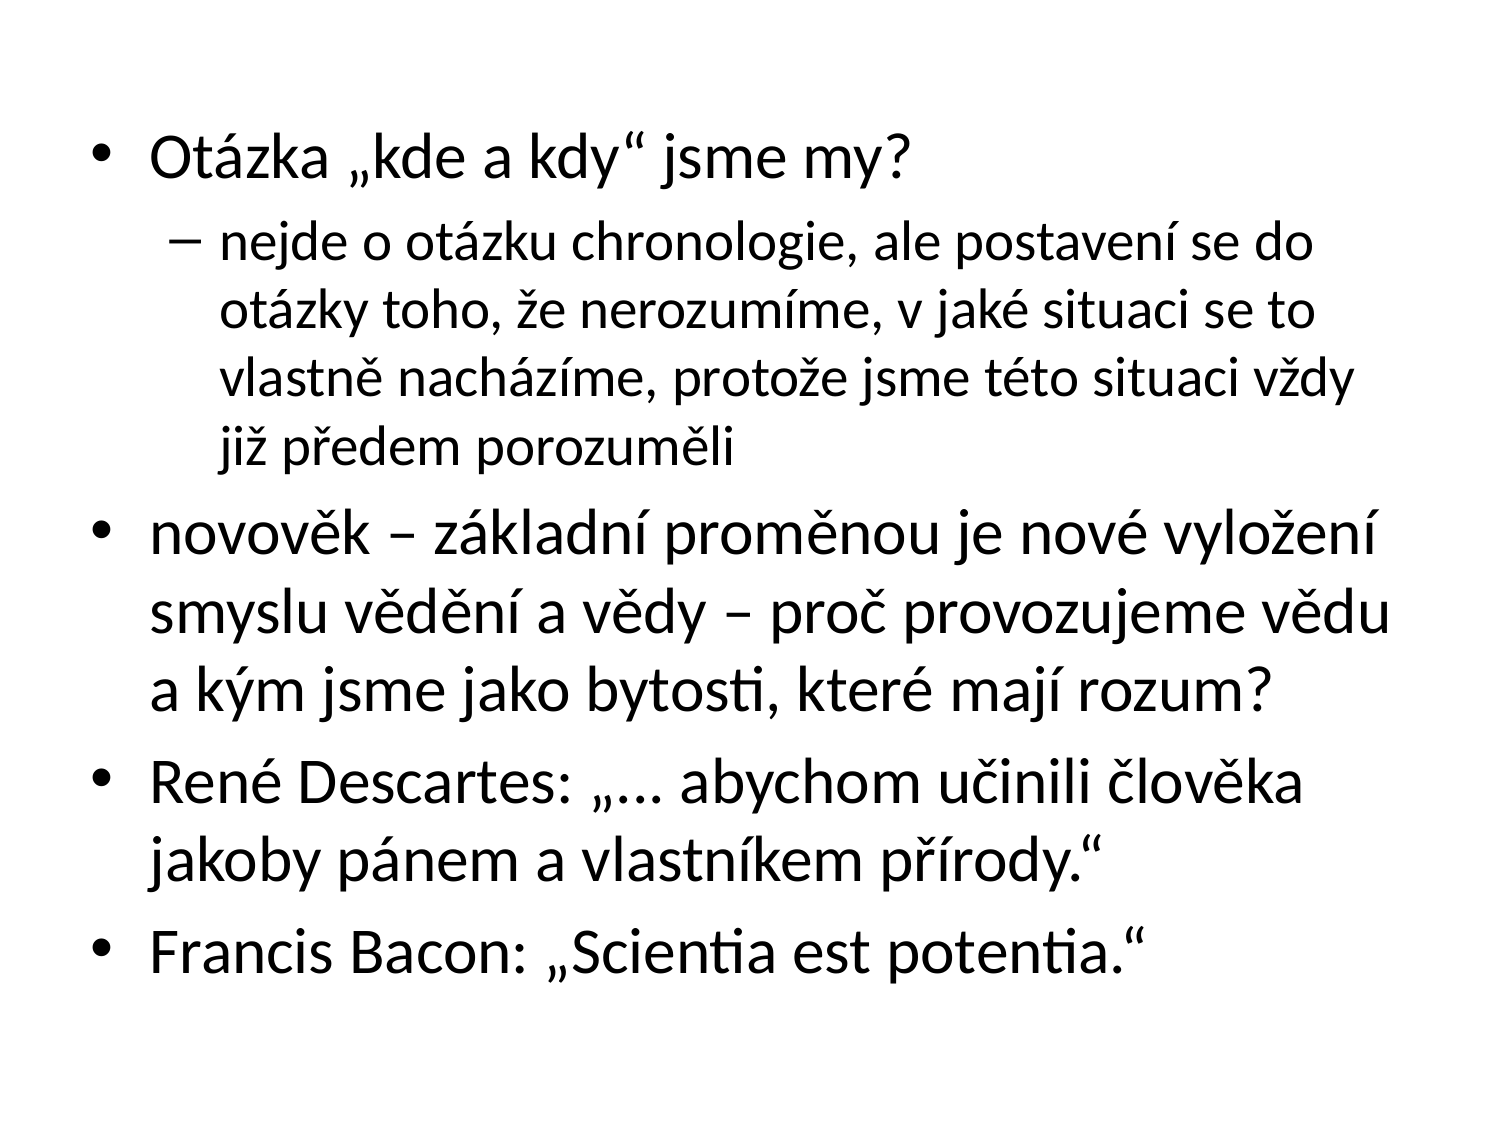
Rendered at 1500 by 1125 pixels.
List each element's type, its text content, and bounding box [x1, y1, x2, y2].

list Otázka „kde a kdy“ jsme my? nejde o otázku chronologie, ale postavení se do otázky toho, že nerozumíme, v jaké situaci se to vlastně nacházíme, protože jsme této situaci vždy již předem porozuměli novověk – základní proměnou je nové vyložení smyslu vědění a vědy – proč provozujeme vědu a kým jsme jako bytosti, které mají rozum? René Descartes: „... abychom učinili člověka jakoby pánem a vlastníkem přírody.“ Francis Bacon: „Scientia est potentia.“ [75, 105, 1425, 1005]
